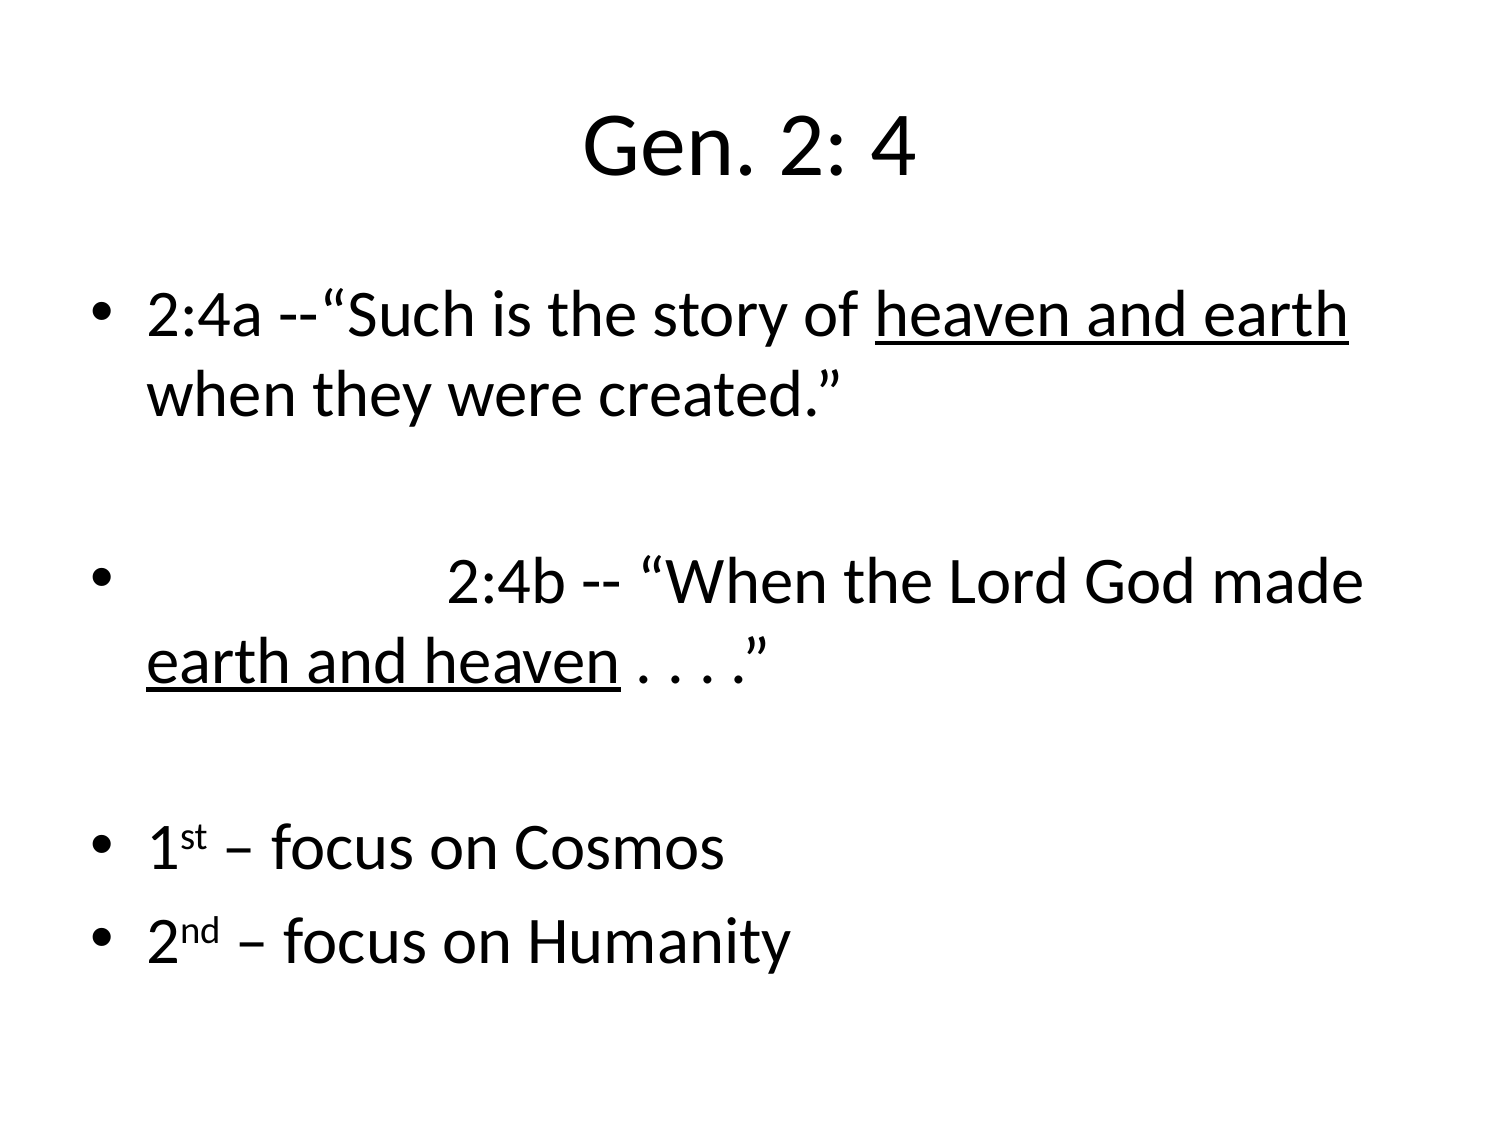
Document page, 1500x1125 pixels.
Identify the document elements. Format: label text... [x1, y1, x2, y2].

title Gen. 2: 4 [75, 45, 1425, 233]
list 2:4a --“Such is the story of heaven and earth when they were created.” 2:4b -- “When the Lord God made earth and heaven . . . .” 1st – focus on Cosmos 2nd – focus on Humanity [75, 262, 1425, 1005]
